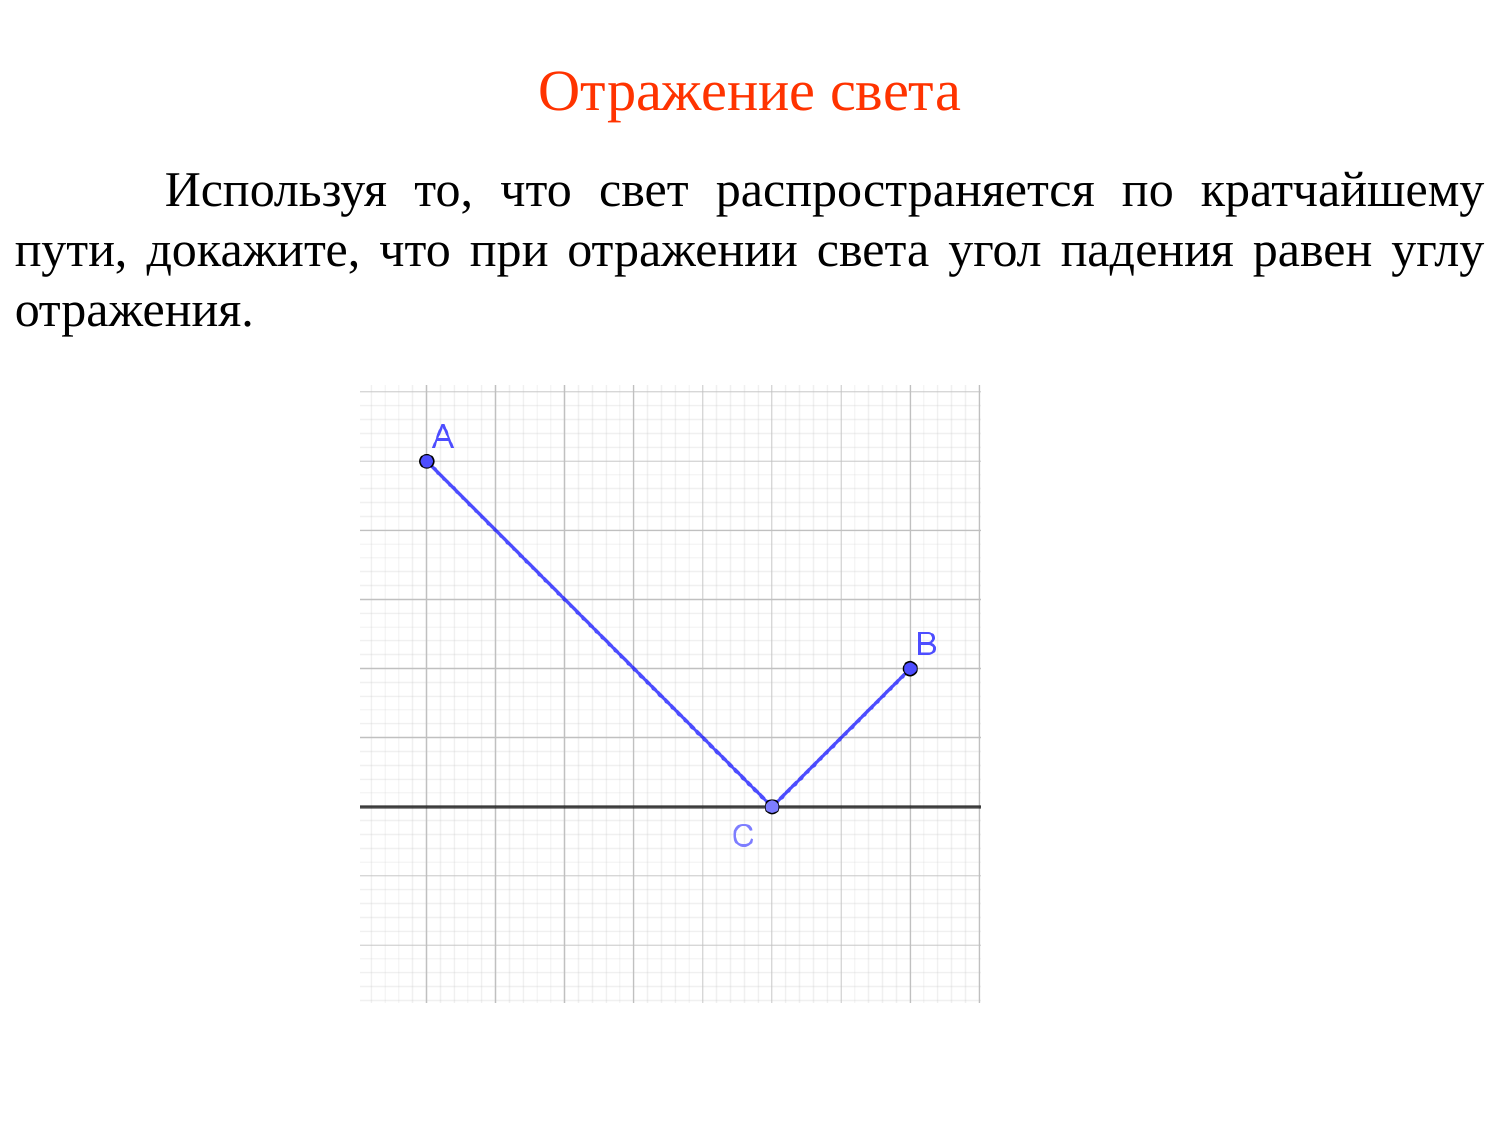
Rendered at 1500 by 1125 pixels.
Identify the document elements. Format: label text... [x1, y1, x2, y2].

text_box Используя то, что свет распространяется по кратчайшему пути, докажите, что при отражении света угол падения равен углу отражения. [0, 148, 1500, 344]
text_box Отражение света [112, 49, 1388, 125]
picture [360, 385, 981, 1003]
